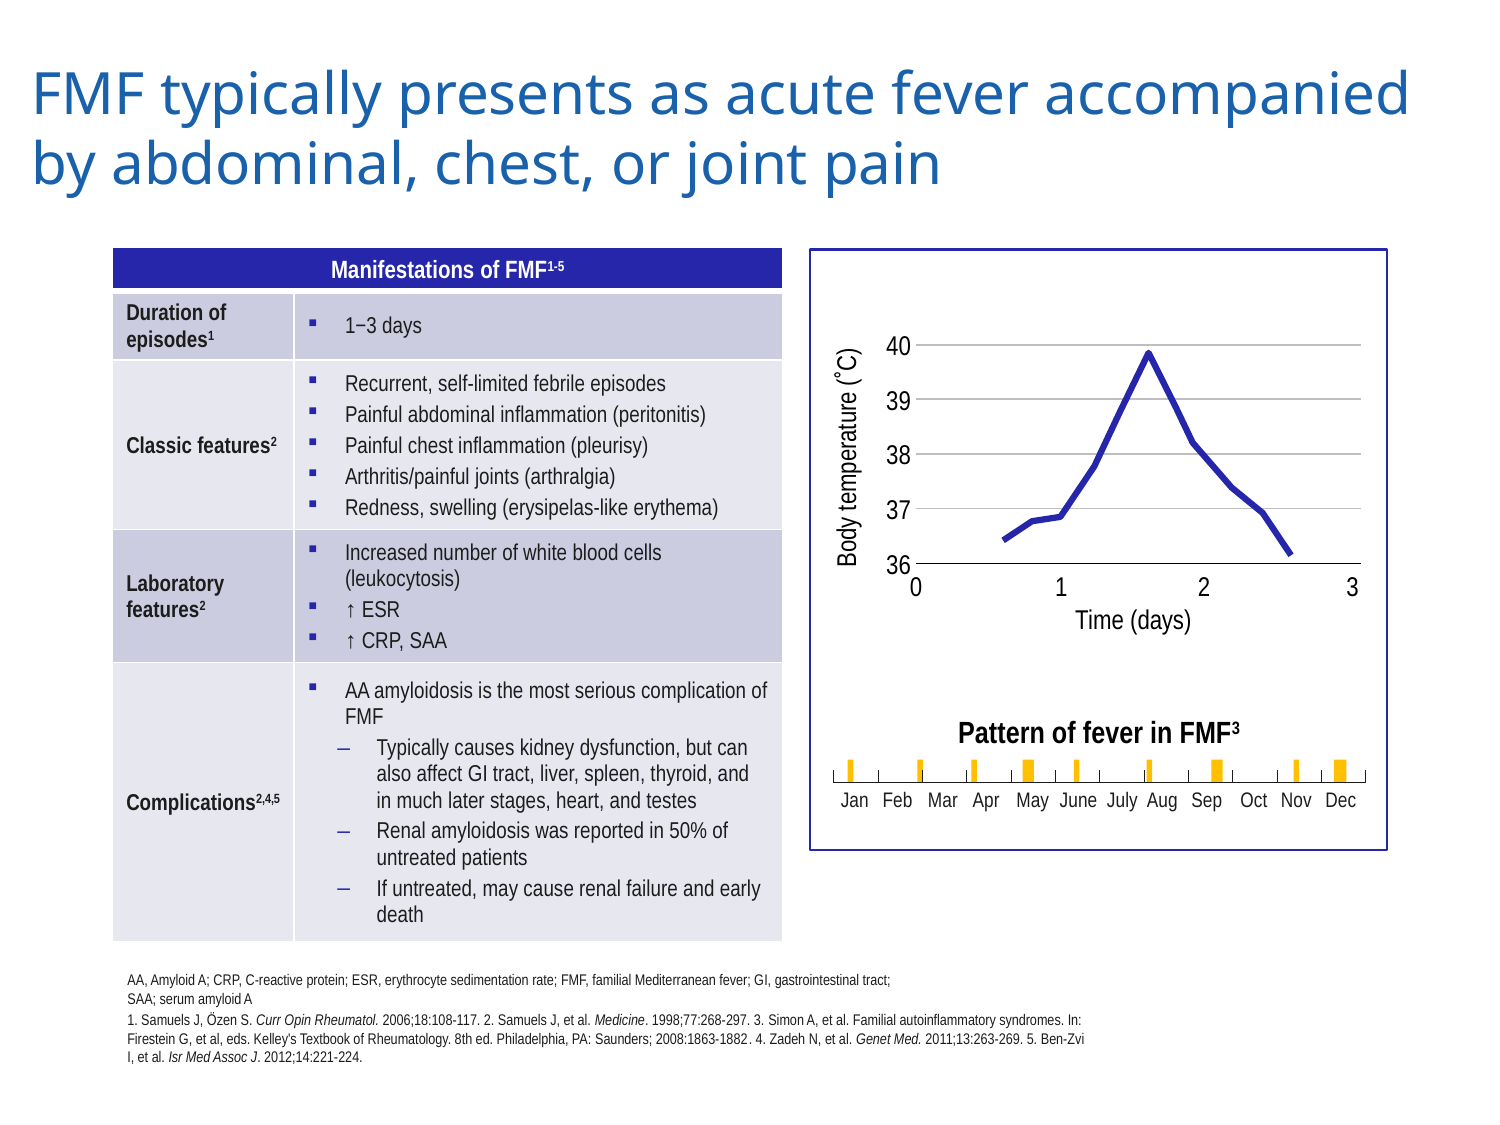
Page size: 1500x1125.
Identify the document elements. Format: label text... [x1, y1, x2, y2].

list AA, Amyloid A; CRP, C-reactive protein; ESR, erythrocyte sedimentation rate; FMF, familial Mediterranean fever; GI, gastrointestinal tract; SAA; serum amyloid A 1. Samuels J, Özen S. Curr Opin Rheumatol. 2006;18:108-117. 2. Samuels J, et al. Medicine. 1998;77:268-297. 3. Simon A, et al. Familial autoinflammatory syndromes. In: Firestein G, et al, eds. Kelley's Textbook of Rheumatology. 8th ed. Philadelphia, PA: Saunders; 2008:1863-1882. 4. Zadeh N, et al. Genet Med. 2011;13:263-269. 5. Ben-Zvi I, et al. Isr Med Assoc J. 2012;14:221-224. [112, 956, 1100, 1074]
table_cell Classic features2 [113, 361, 293, 529]
table_cell Laboratory features2 [113, 530, 293, 662]
table_cell Duration of episodes1 [113, 294, 293, 359]
table_cell 1−3 days [295, 294, 782, 359]
table_cell AA amyloidosis is the most serious complication of FMF Typically causes kidney dysfunction, but can also affect GI tract, liver, spleen, thyroid, and in much later stages, heart, and testes Renal amyloidosis was reported in 50% of untreated patients If untreated, may cause renal failure and early death [295, 663, 782, 941]
table_cell Complications2,4,5 [113, 663, 293, 941]
table_header Manifestations of FMF1-5 [113, 248, 782, 288]
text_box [810, 249, 1388, 851]
title FMF typically presents as acute fever accompanied by abdominal, chest, or joint pain [16, 48, 1483, 206]
table_cell Recurrent, self-limited febrile episodes Painful abdominal inflammation (peritonitis) Painful chest inflammation (pleurisy) Arthritis/painful joints (arthralgia) Redness, swelling (erysipelas-like erythema) [295, 361, 782, 529]
table_cell Increased number of white blood cells (leukocytosis) ↑ ESR ↑ CRP, SAA [295, 530, 782, 662]
